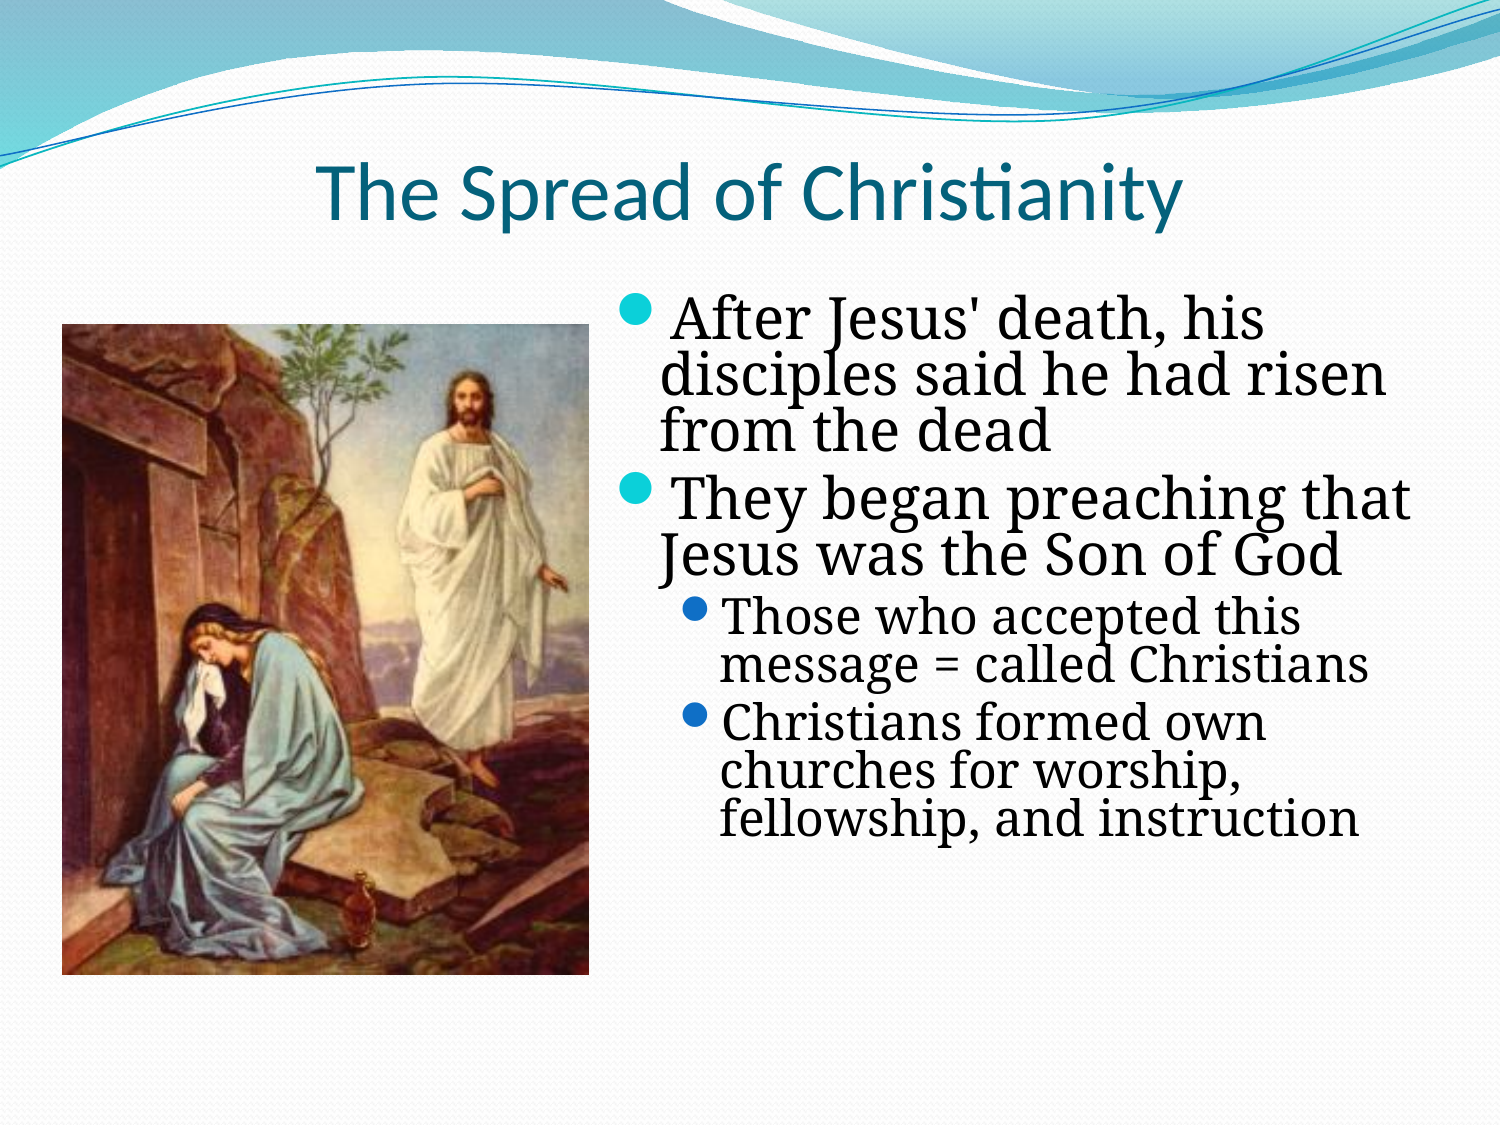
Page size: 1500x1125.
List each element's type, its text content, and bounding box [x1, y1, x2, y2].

title The Spread of Christianity [112, 50, 1388, 238]
picture [62, 324, 589, 976]
list After Jesus' death, his disciples said he had risen from the dead They began preaching that Jesus was the Son of God Those who accepted this message = called Christians Christians formed own churches for worship, fellowship, and instruction [600, 287, 1438, 1050]
